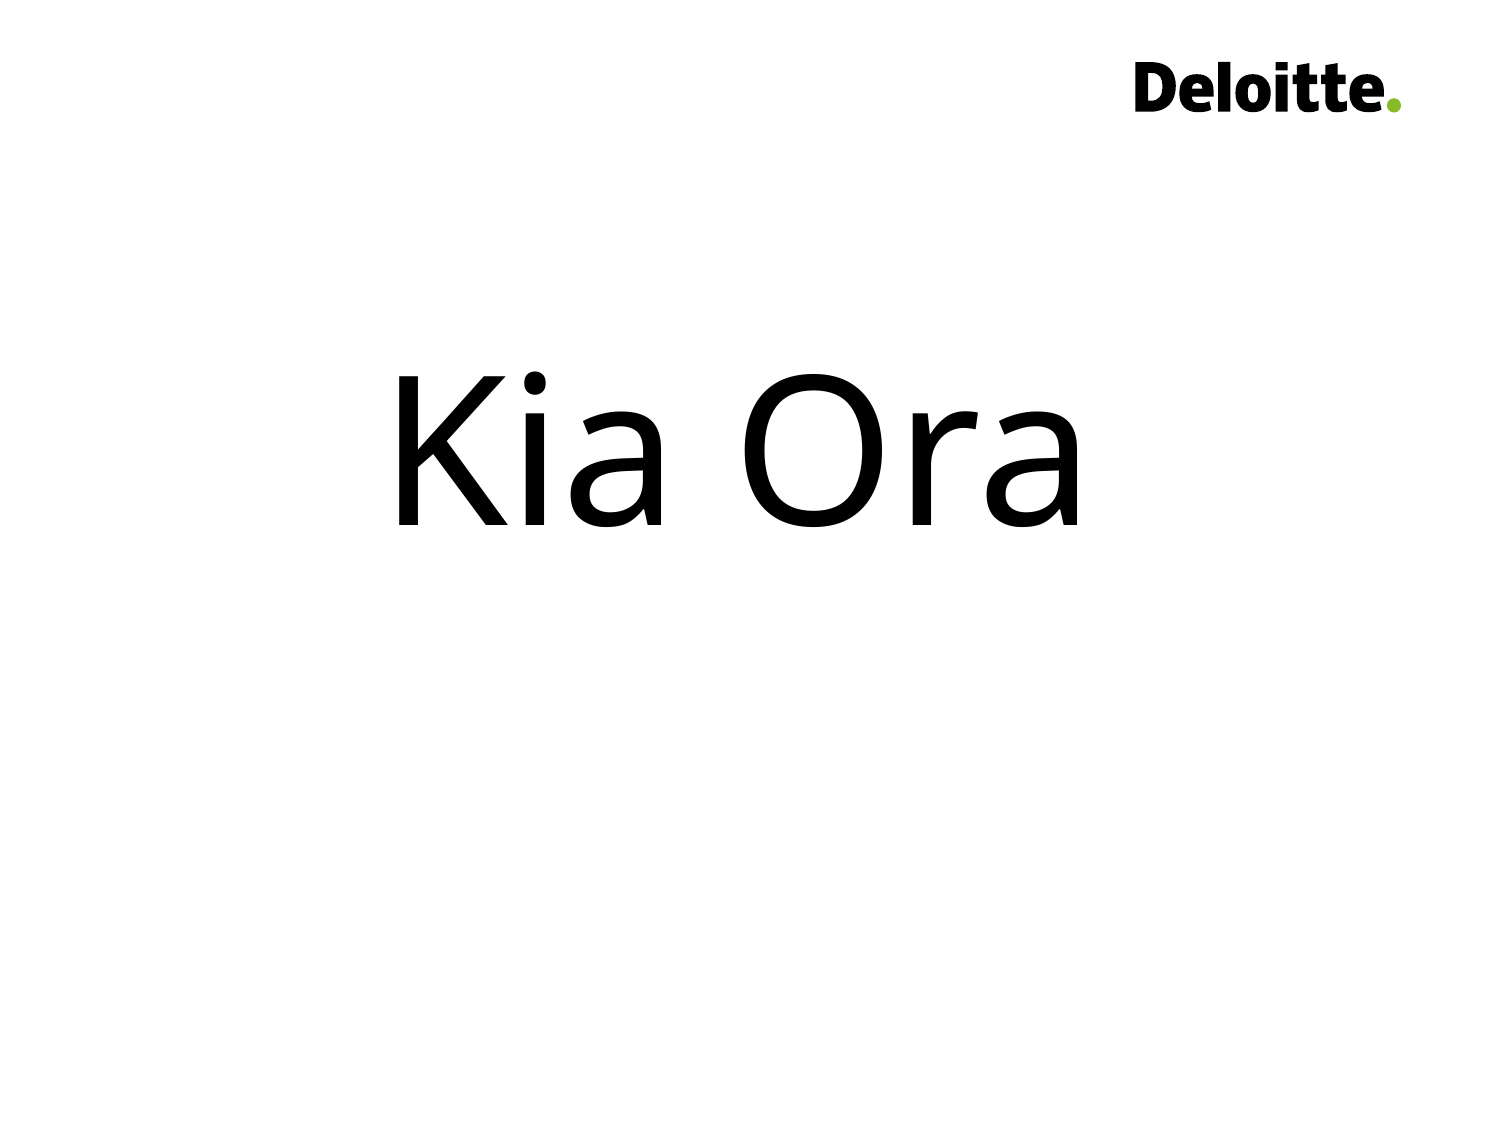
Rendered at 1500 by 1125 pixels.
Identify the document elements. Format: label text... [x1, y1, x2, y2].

text_box Kia Ora [364, 309, 1500, 1090]
